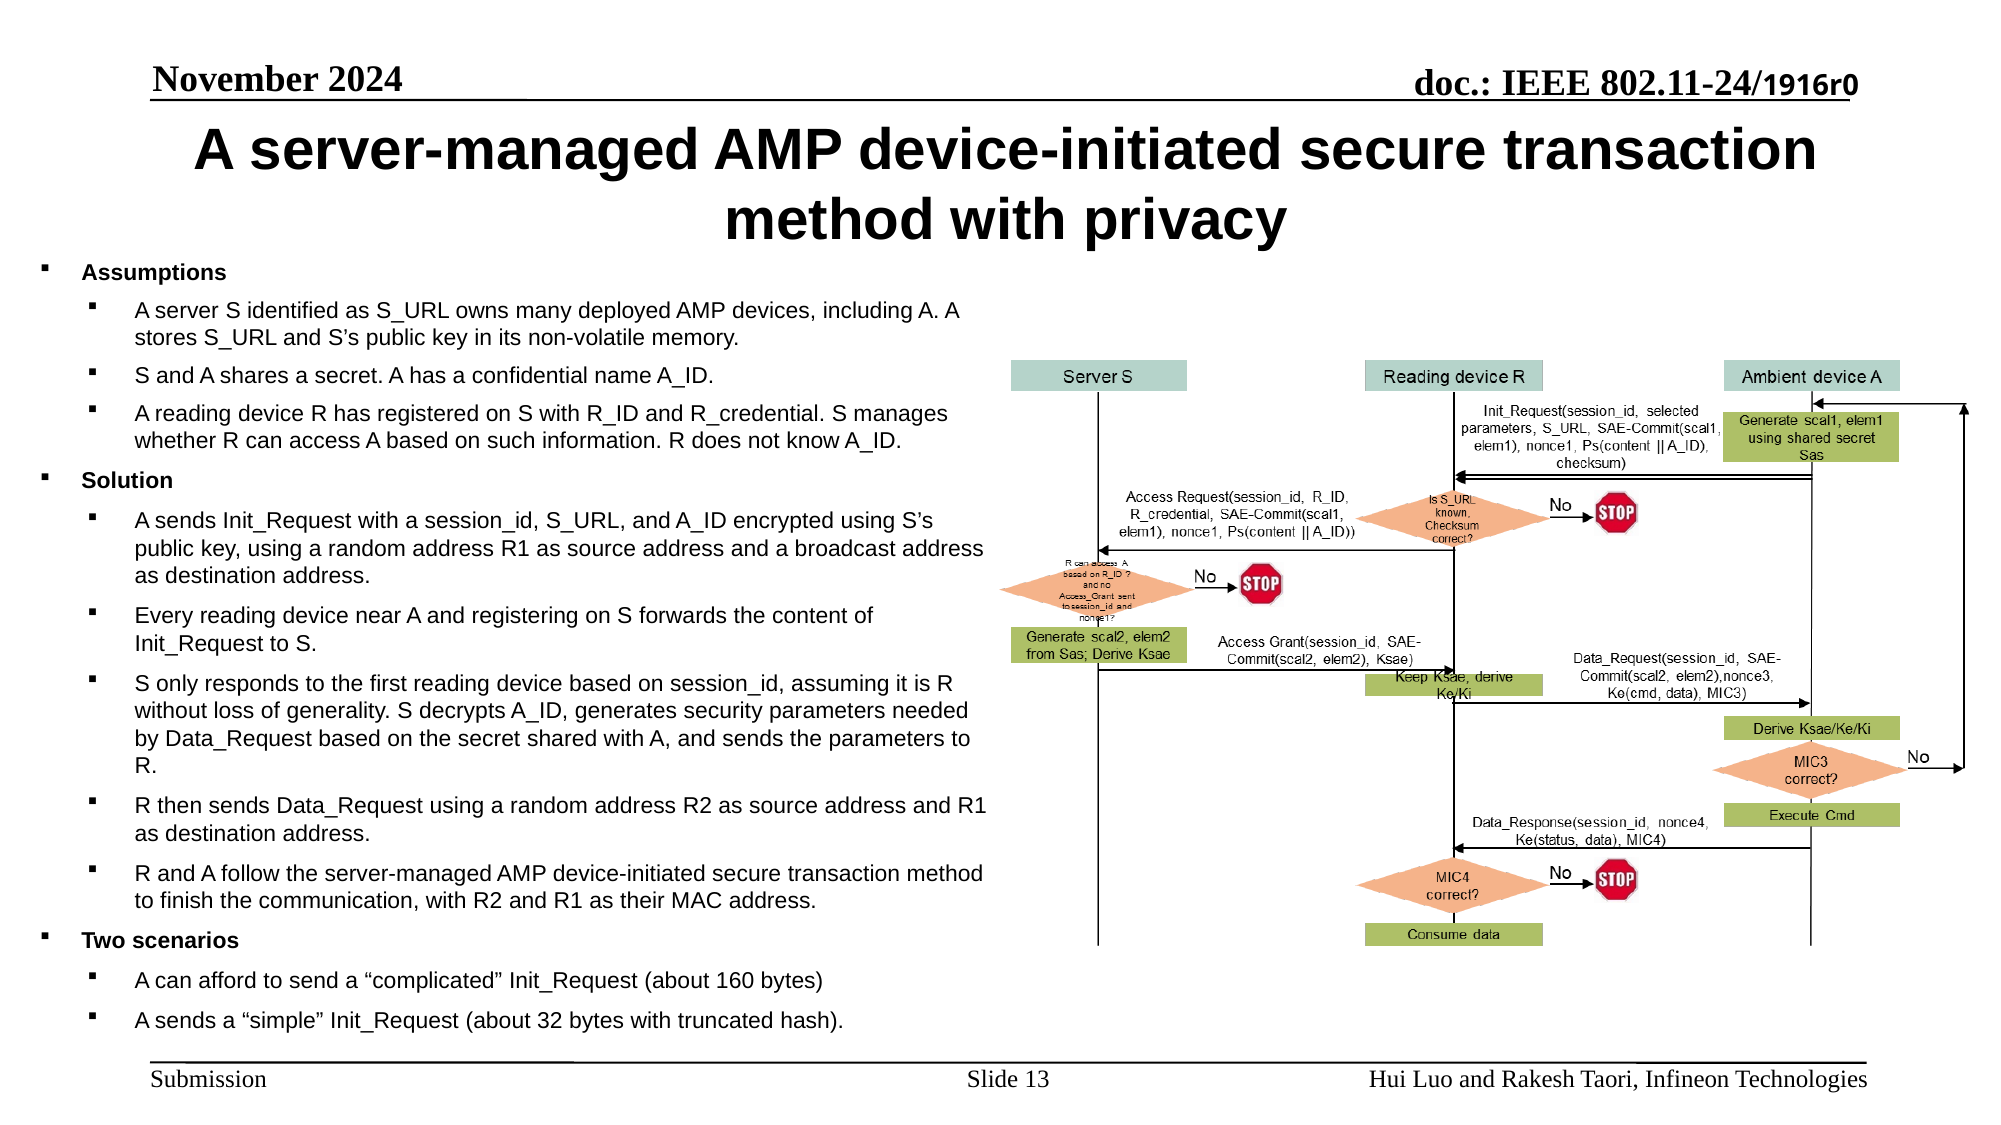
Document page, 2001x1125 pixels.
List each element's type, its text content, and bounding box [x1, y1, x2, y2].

list Assumptions A server S identified as S_URL owns many deployed AMP devices, including A. A stores S_URL and S’s public key in its non-volatile memory. S and A shares a secret. A has a confidential name A_ID. A reading device R has registered on S with R_ID and R_credential. S manages whether R can access A based on such information. R does not know A_ID. Solution A sends Init_Request with a session_id, S_URL, and A_ID encrypted using S’s public key, using a random address R1 as source address and a broadcast address as destination address. Every reading device near A and registering on S forwards the content of Init_Request to S. S only responds to the first reading device based on session_id, assuming it is R without loss of generality. S decrypts A_ID, generates security parameters needed by Data_Request based on the secret shared with A, and sends the parameters to R. R then sends Data_Request using a random address R2 as source address and R1 as destination address. R and A follow the server-managed AMP device-initiated secure transaction method to finish the communication, with R2 and R1 as their MAC address. Two scenarios A can afford to send a “complicated” Init_Request (about 160 bytes) A sends a “simple” Init_Request (about 32 bytes with truncated hash). [24, 249, 1013, 1063]
picture [999, 358, 1976, 952]
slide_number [152, 54, 563, 100]
title A server-managed AMP device-initiated secure transaction method with privacy [137, 112, 1876, 251]
footer Hui Luo and Rakesh Taori, Infineon Technologies [1171, 1061, 1869, 1093]
slide_number Slide 13 [950, 1061, 1067, 1123]
